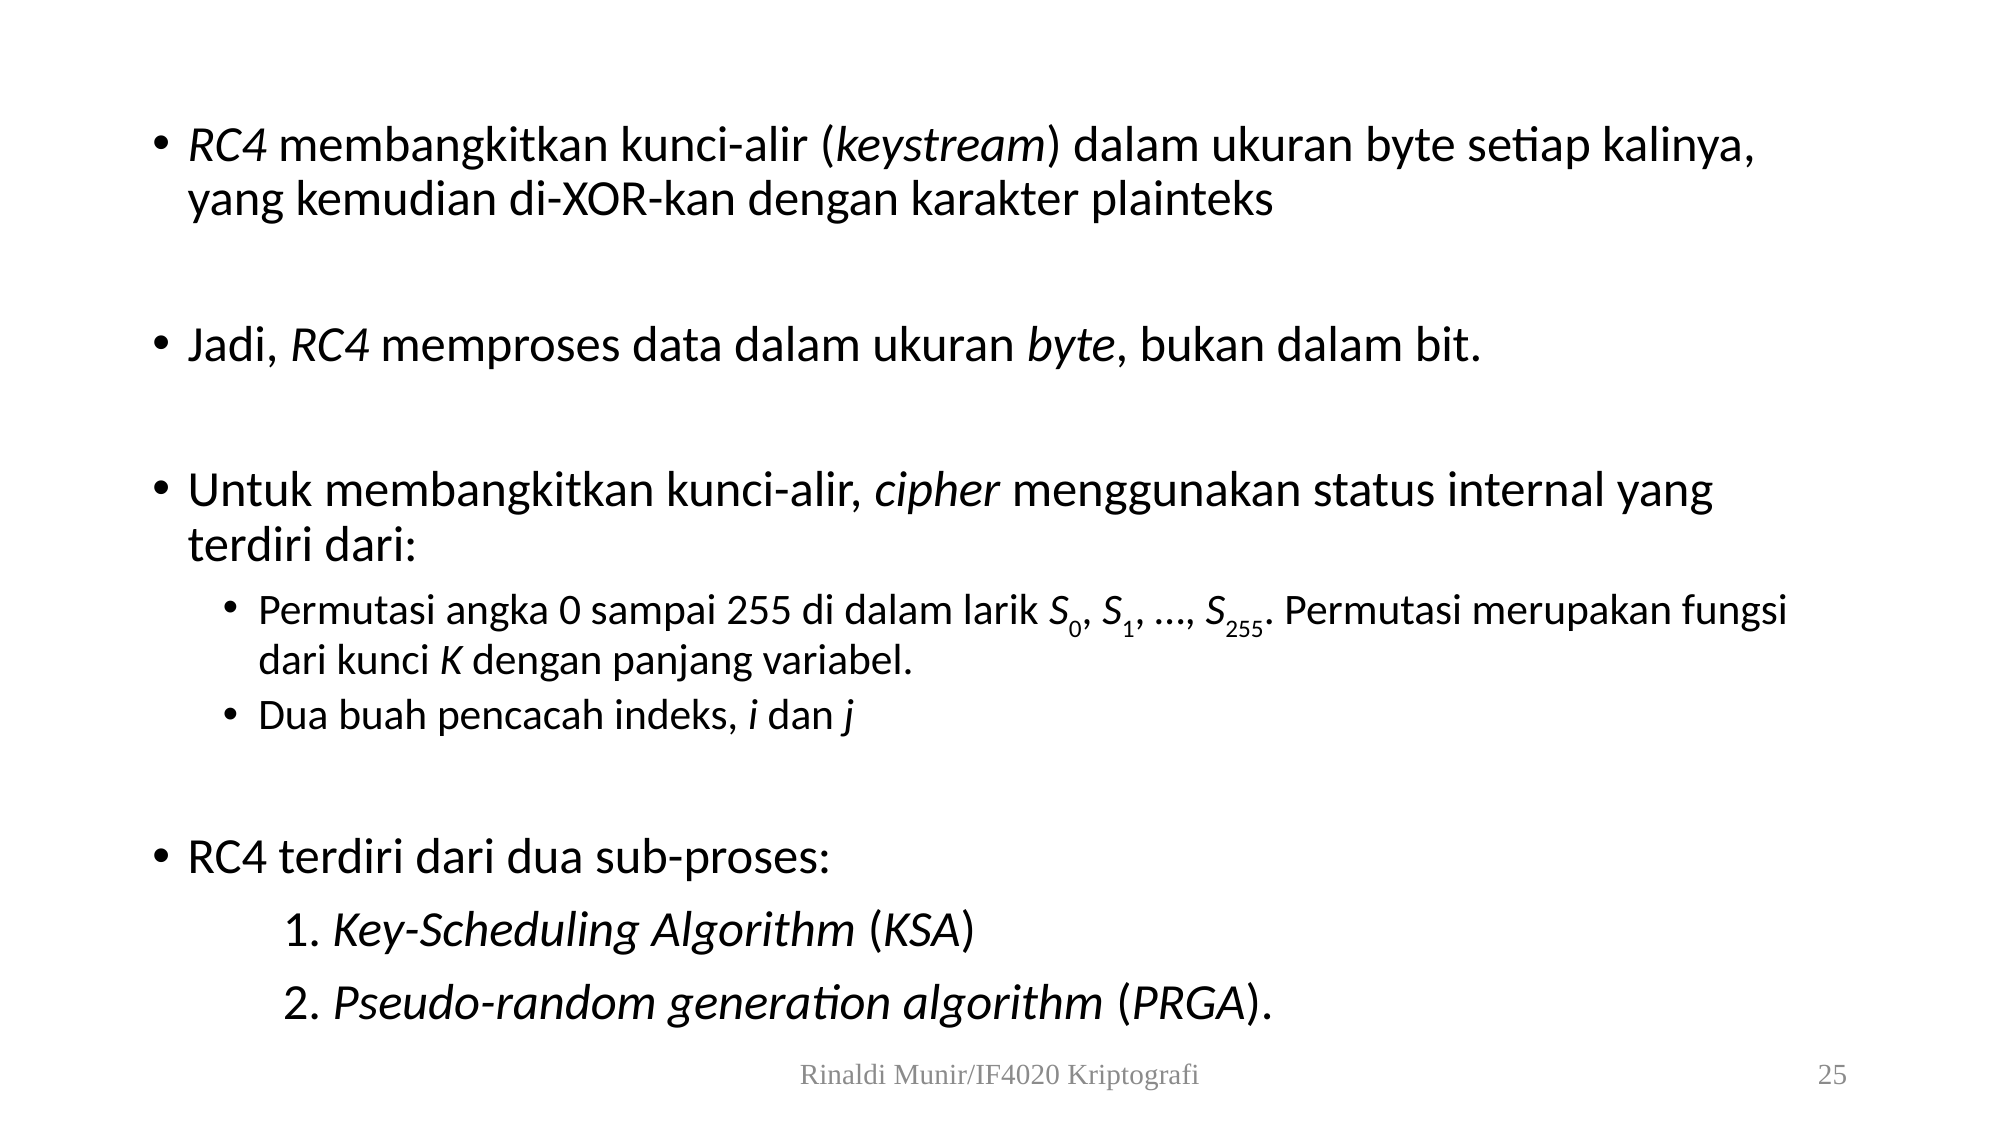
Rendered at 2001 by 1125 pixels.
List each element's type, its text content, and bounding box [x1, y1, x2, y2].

slide_number 25 [1412, 1043, 1863, 1103]
footer Rinaldi Munir/IF4020 Kriptografi [662, 1043, 1338, 1103]
list RC4 membangkitkan kunci-alir (keystream) dalam ukuran byte setiap kalinya, yang kemudian di-XOR-kan dengan karakter plainteks Jadi, RC4 memproses data dalam ukuran byte, bukan dalam bit. Untuk membangkitkan kunci-alir, cipher menggunakan status internal yang terdiri dari: Permutasi angka 0 sampai 255 di dalam larik S0, S1, …, S255. Permutasi merupakan fungsi dari kunci K dengan panjang variabel. Dua buah pencacah indeks, i dan j RC4 terdiri dari dua sub-proses: 1. Key-Scheduling Algorithm (KSA) 2. Pseudo-random generation algorithm (PRGA). [137, 110, 1863, 1043]
